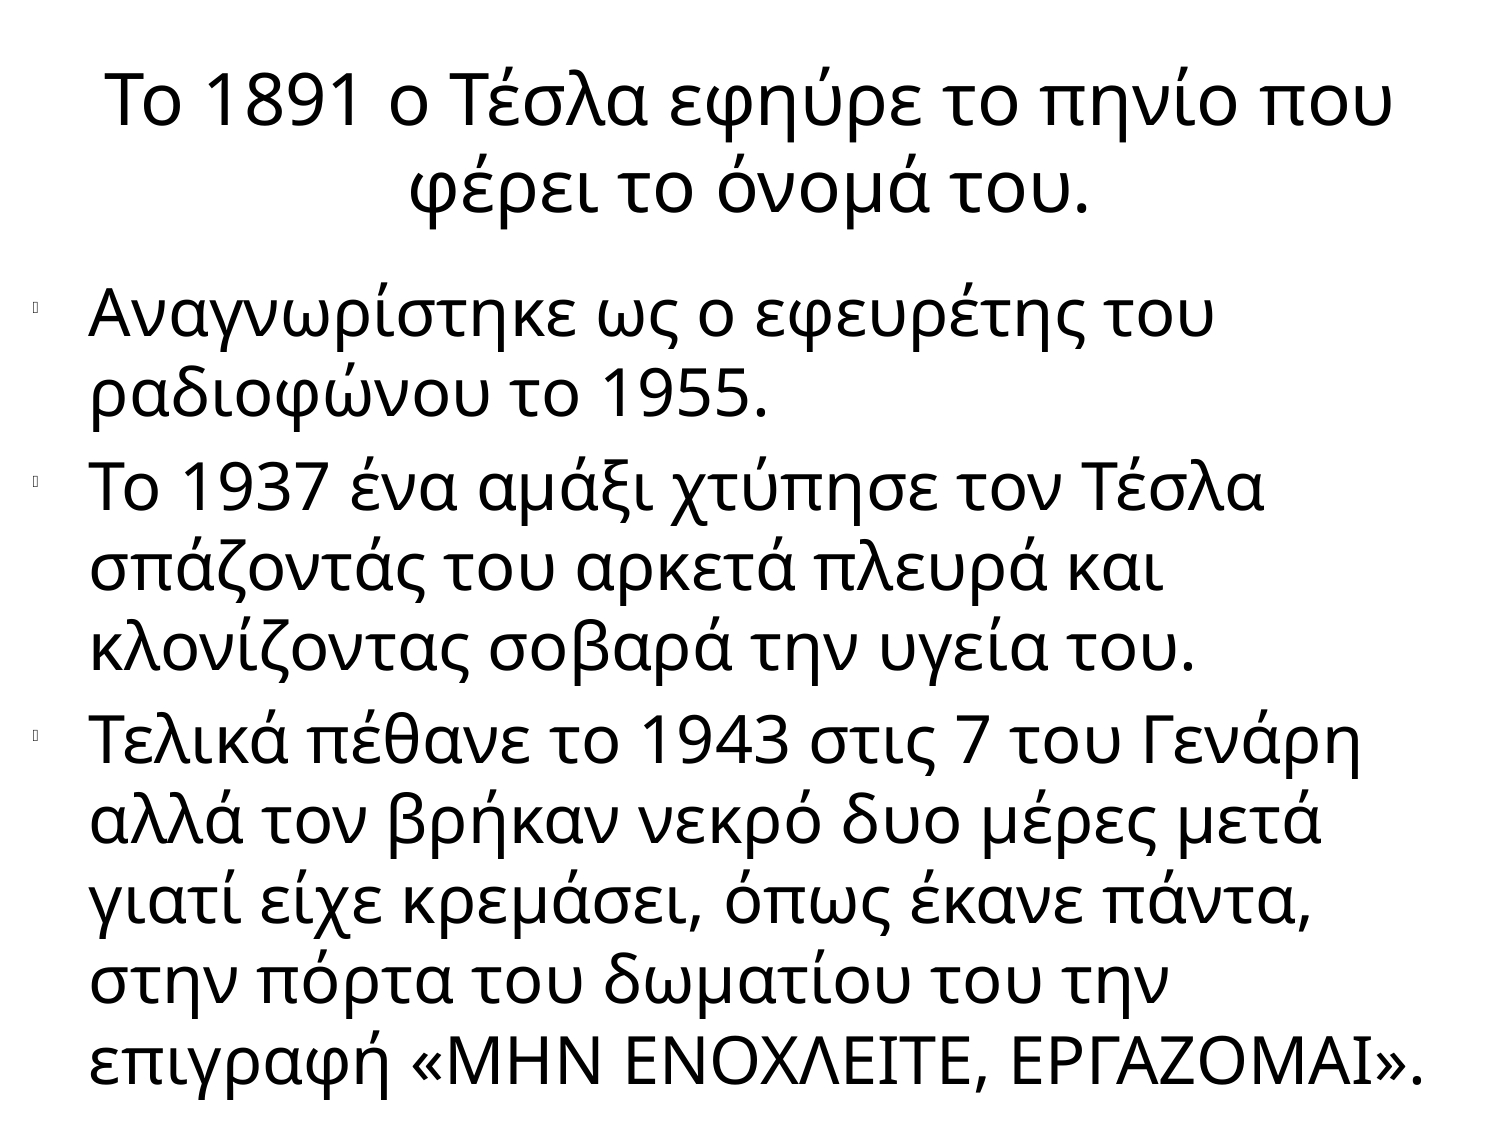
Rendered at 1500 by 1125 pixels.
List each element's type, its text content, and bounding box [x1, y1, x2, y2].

list Aναγνωρίστηκε ως ο εφευρέτης του ραδιοφώνου το 1955. Το 1937 ένα αμάξι χτύπησε τον Τέσλα σπάζοντάς του αρκετά πλευρά και κλονίζοντας σοβαρά την υγεία του. Τελικά πέθανε το 1943 στις 7 του Γενάρη αλλά τον βρήκαν νεκρό δυο μέρες μετά γιατί είχε κρεμάσει, όπως έκανε πάντα, στην πόρτα του δωματίου του την επιγραφή «ΜΗΝ ΕΝΟΧΛΕΙΤΕ, ΕΡΓΑΖΟΜΑΙ». [17, 262, 1471, 1106]
title Το 1891 ο Τέσλα εφηύρε το πηνίο που φέρει το όνομά του. [75, 45, 1425, 262]
